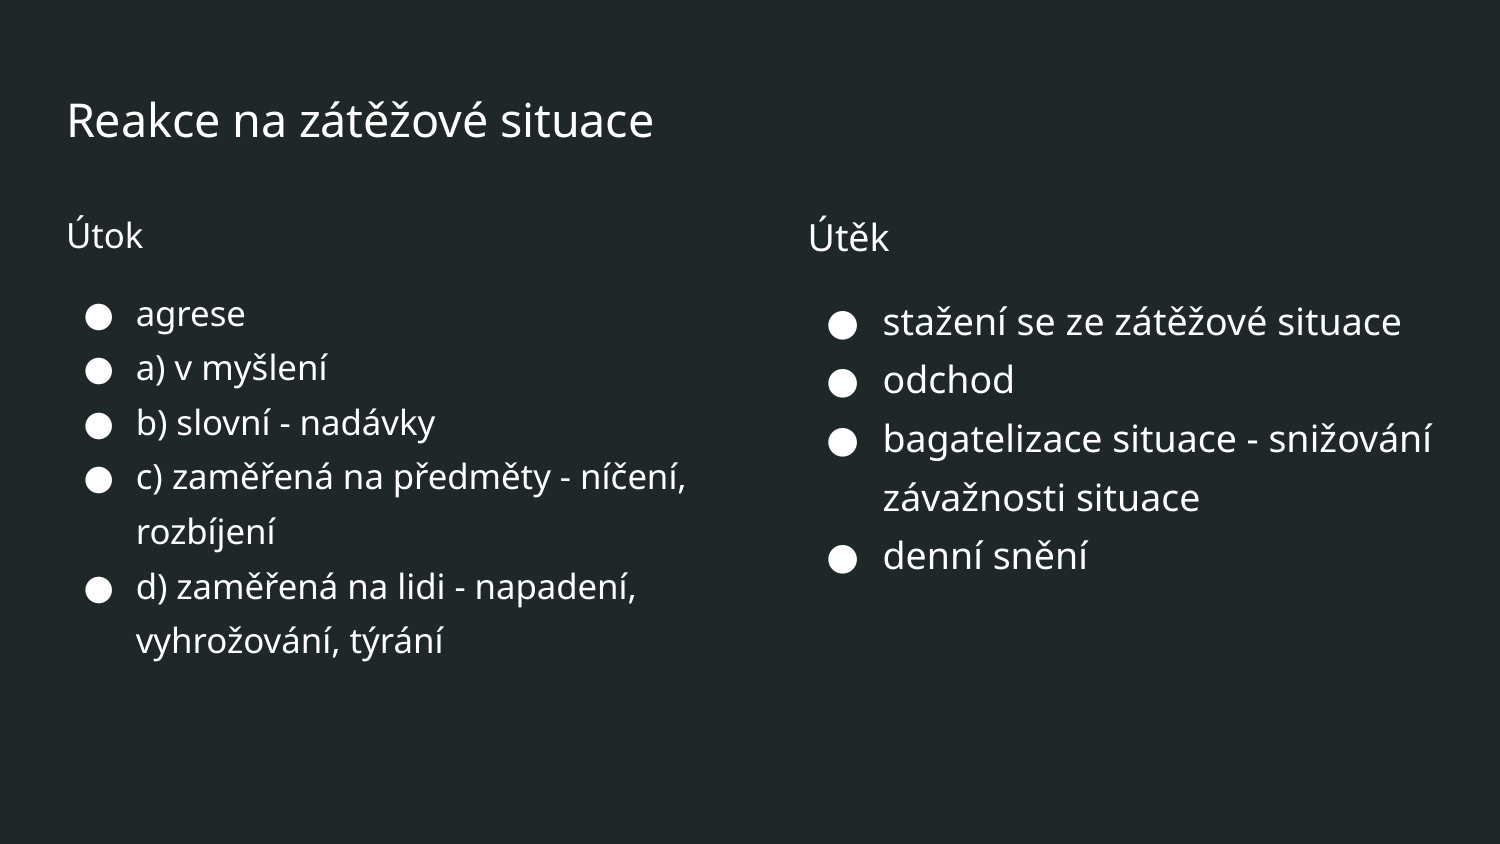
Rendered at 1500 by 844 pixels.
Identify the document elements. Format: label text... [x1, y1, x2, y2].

title Reakce na zátěžové situace [51, 72, 1449, 167]
list Útok agrese a) v myšlení b) slovní - nadávky c) zaměřená na předměty - níčení, rozbíjení d) zaměřená na lidi - napadení, vyhrožování, týrání [51, 189, 708, 750]
list Útěk stažení se ze zátěžové situace odchod bagatelizace situace - snižování závažnosti situace denní snění [792, 189, 1449, 750]
